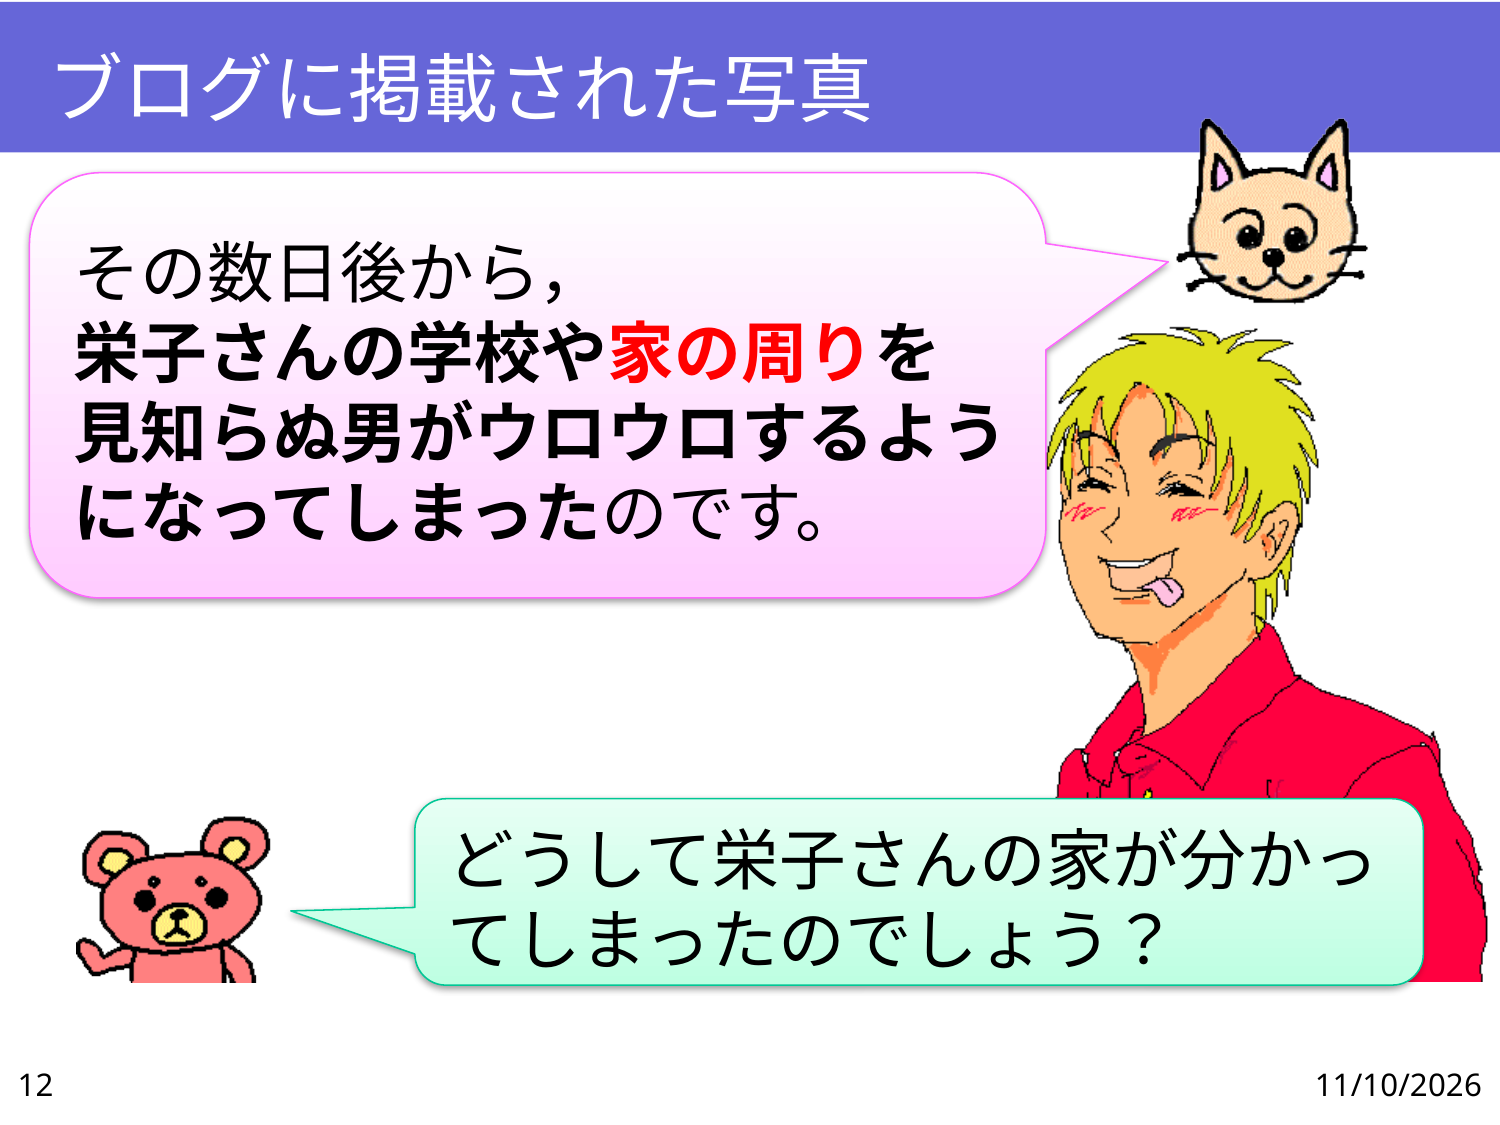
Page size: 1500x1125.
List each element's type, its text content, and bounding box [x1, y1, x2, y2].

text_box その数日後から， 栄子さんの学校や家の周りを 見知らぬ男がウロウロするようになってしまったのです。 [28, 171, 1169, 599]
slide_number 12 [0, 1065, 118, 1125]
picture [987, 107, 1500, 982]
picture [76, 782, 278, 983]
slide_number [1187, 1065, 1500, 1125]
title ブログに掲載された写真 [30, 19, 1499, 137]
text_box どうして栄子さんの家が分かってしまったのでしょう？ [290, 797, 983, 986]
